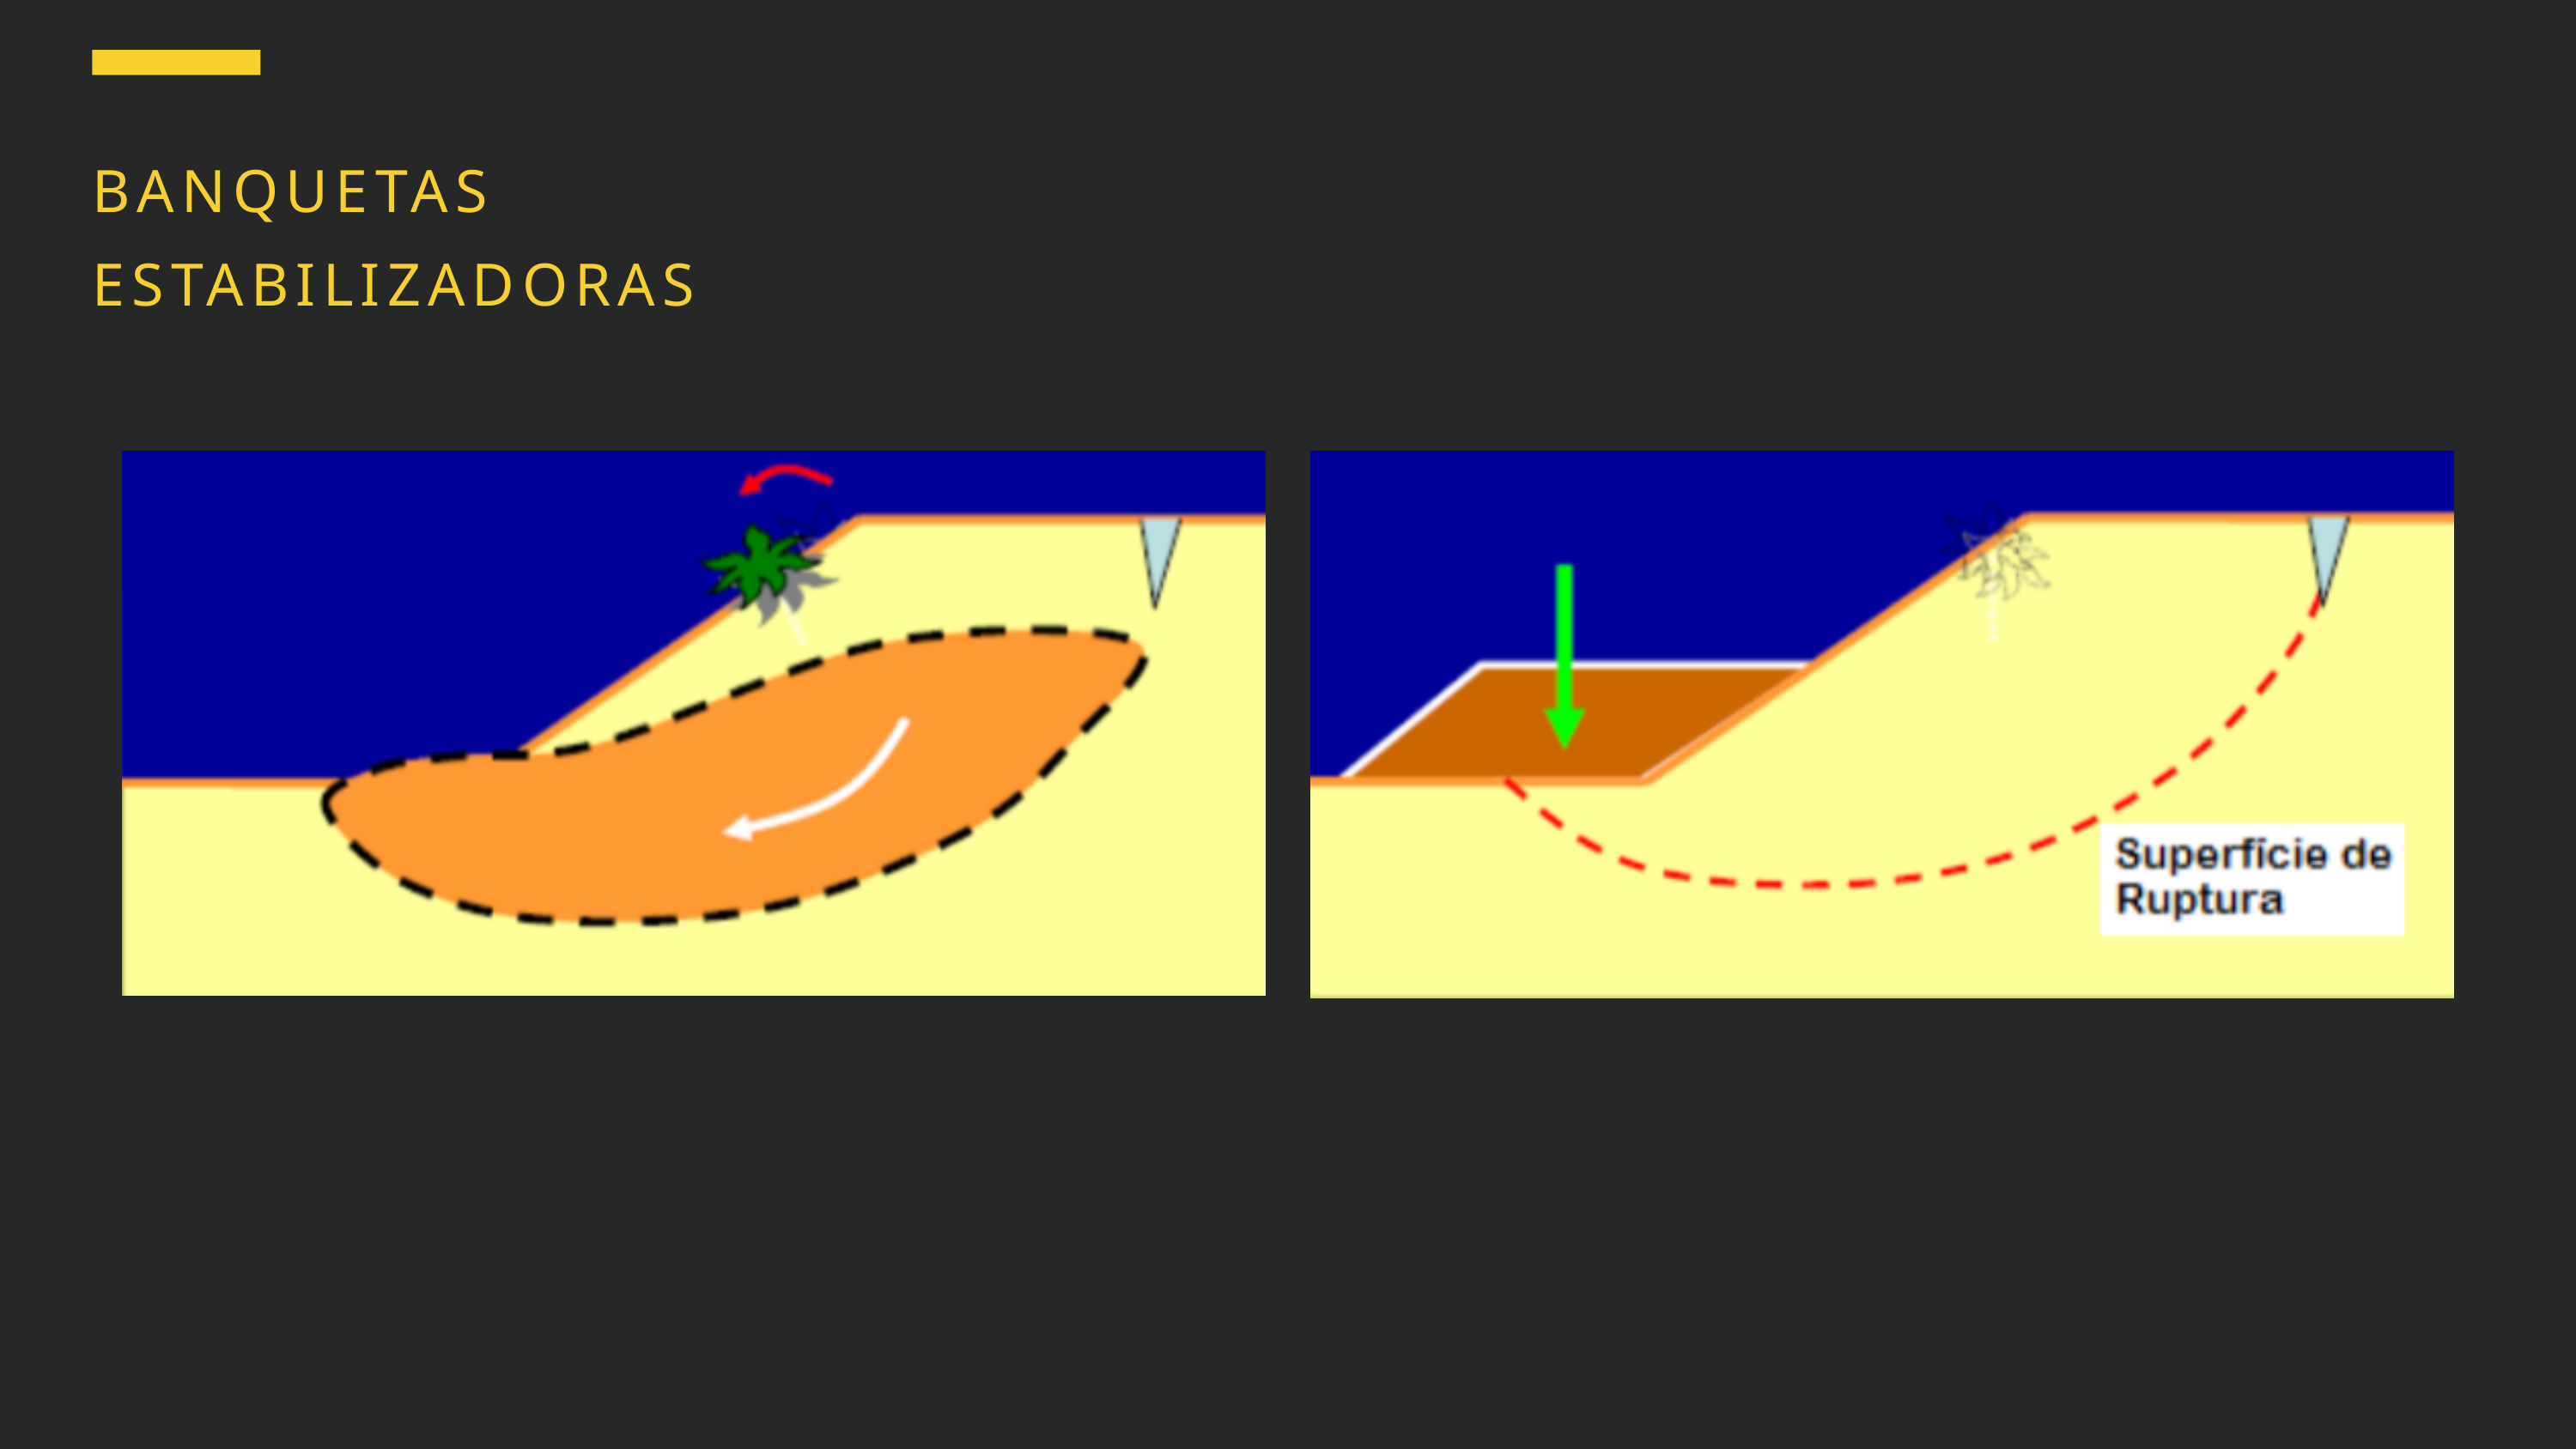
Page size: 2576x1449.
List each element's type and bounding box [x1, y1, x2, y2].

picture [1310, 450, 2454, 998]
text_box [91, 49, 864, 308]
picture [121, 450, 1266, 997]
